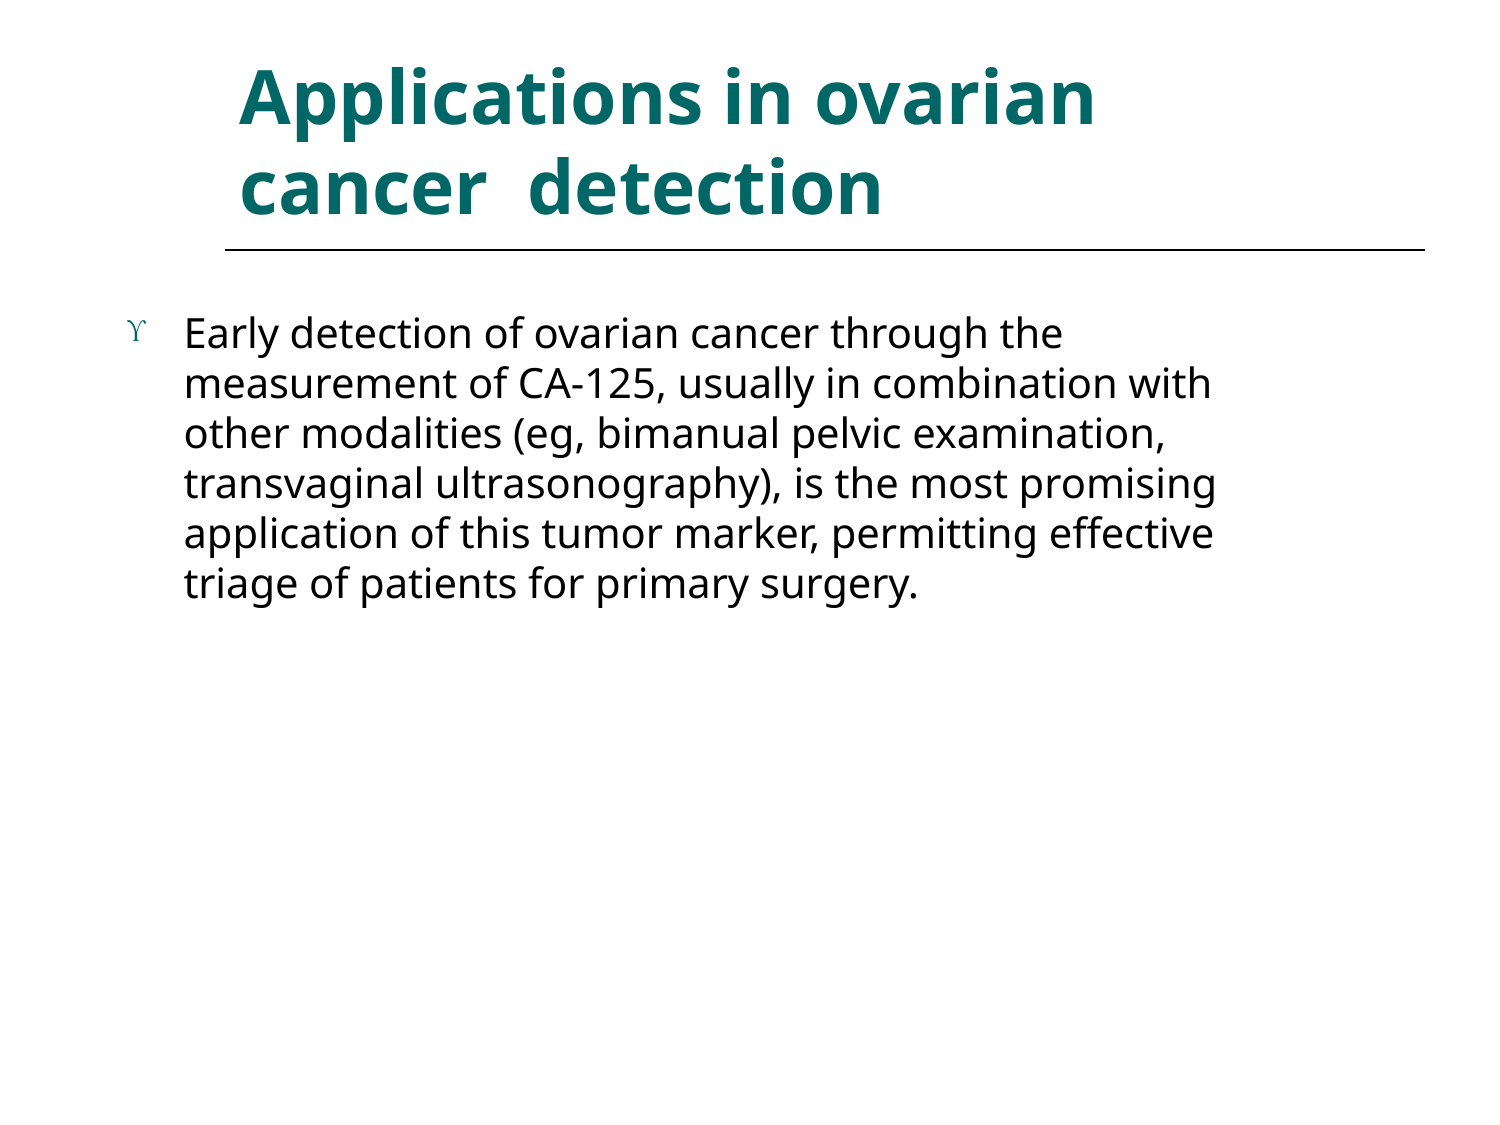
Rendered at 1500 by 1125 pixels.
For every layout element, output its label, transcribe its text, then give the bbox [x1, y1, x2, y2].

title Applications in ovarian cancer detection [203, 47, 1297, 238]
text_box Early detection of ovarian cancer through the measurement of CA-125, usually in combination with other modalities (eg, bimanual pelvic examination, transvaginal ultrasonography), is the most promising application of this tumor marker, permitting effective triage of patients for primary surgery. [181, 305, 1303, 608]
text_box  [125, 309, 156, 347]
